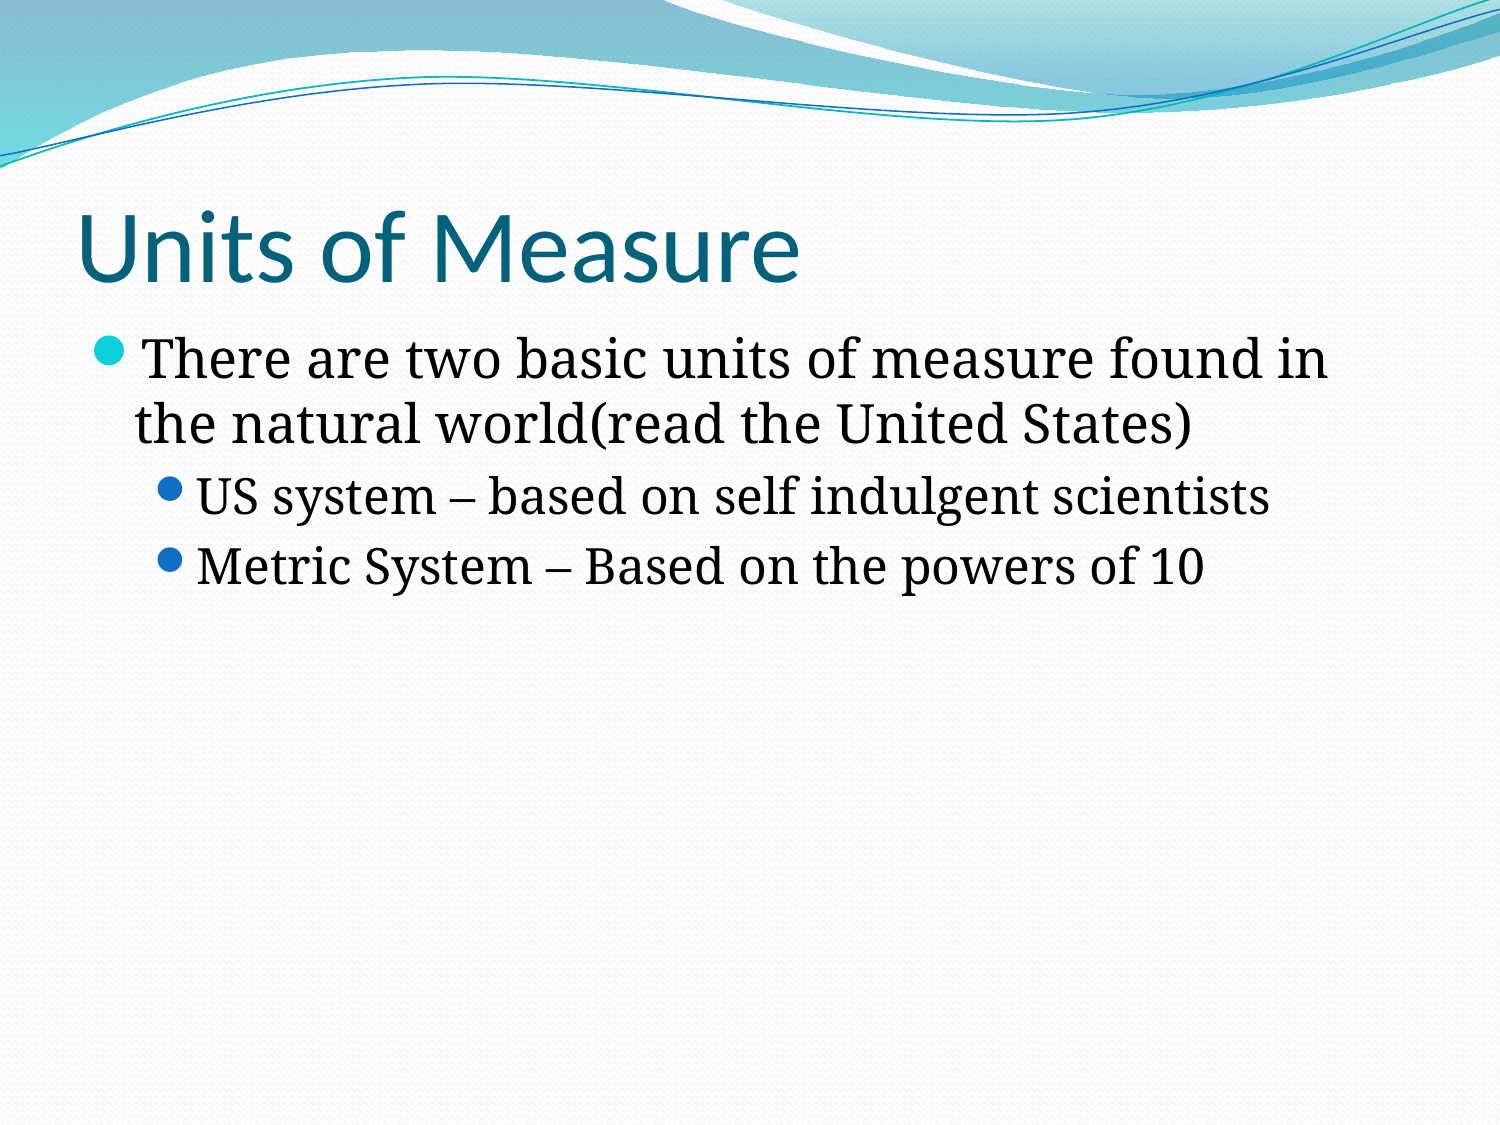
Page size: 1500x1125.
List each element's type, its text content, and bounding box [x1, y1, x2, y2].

list There are two basic units of measure found in the natural world(read the United States) US system – based on self indulgent scientists Metric System – Based on the powers of 10 [75, 317, 1425, 1038]
title Units of Measure [75, 115, 1425, 303]
